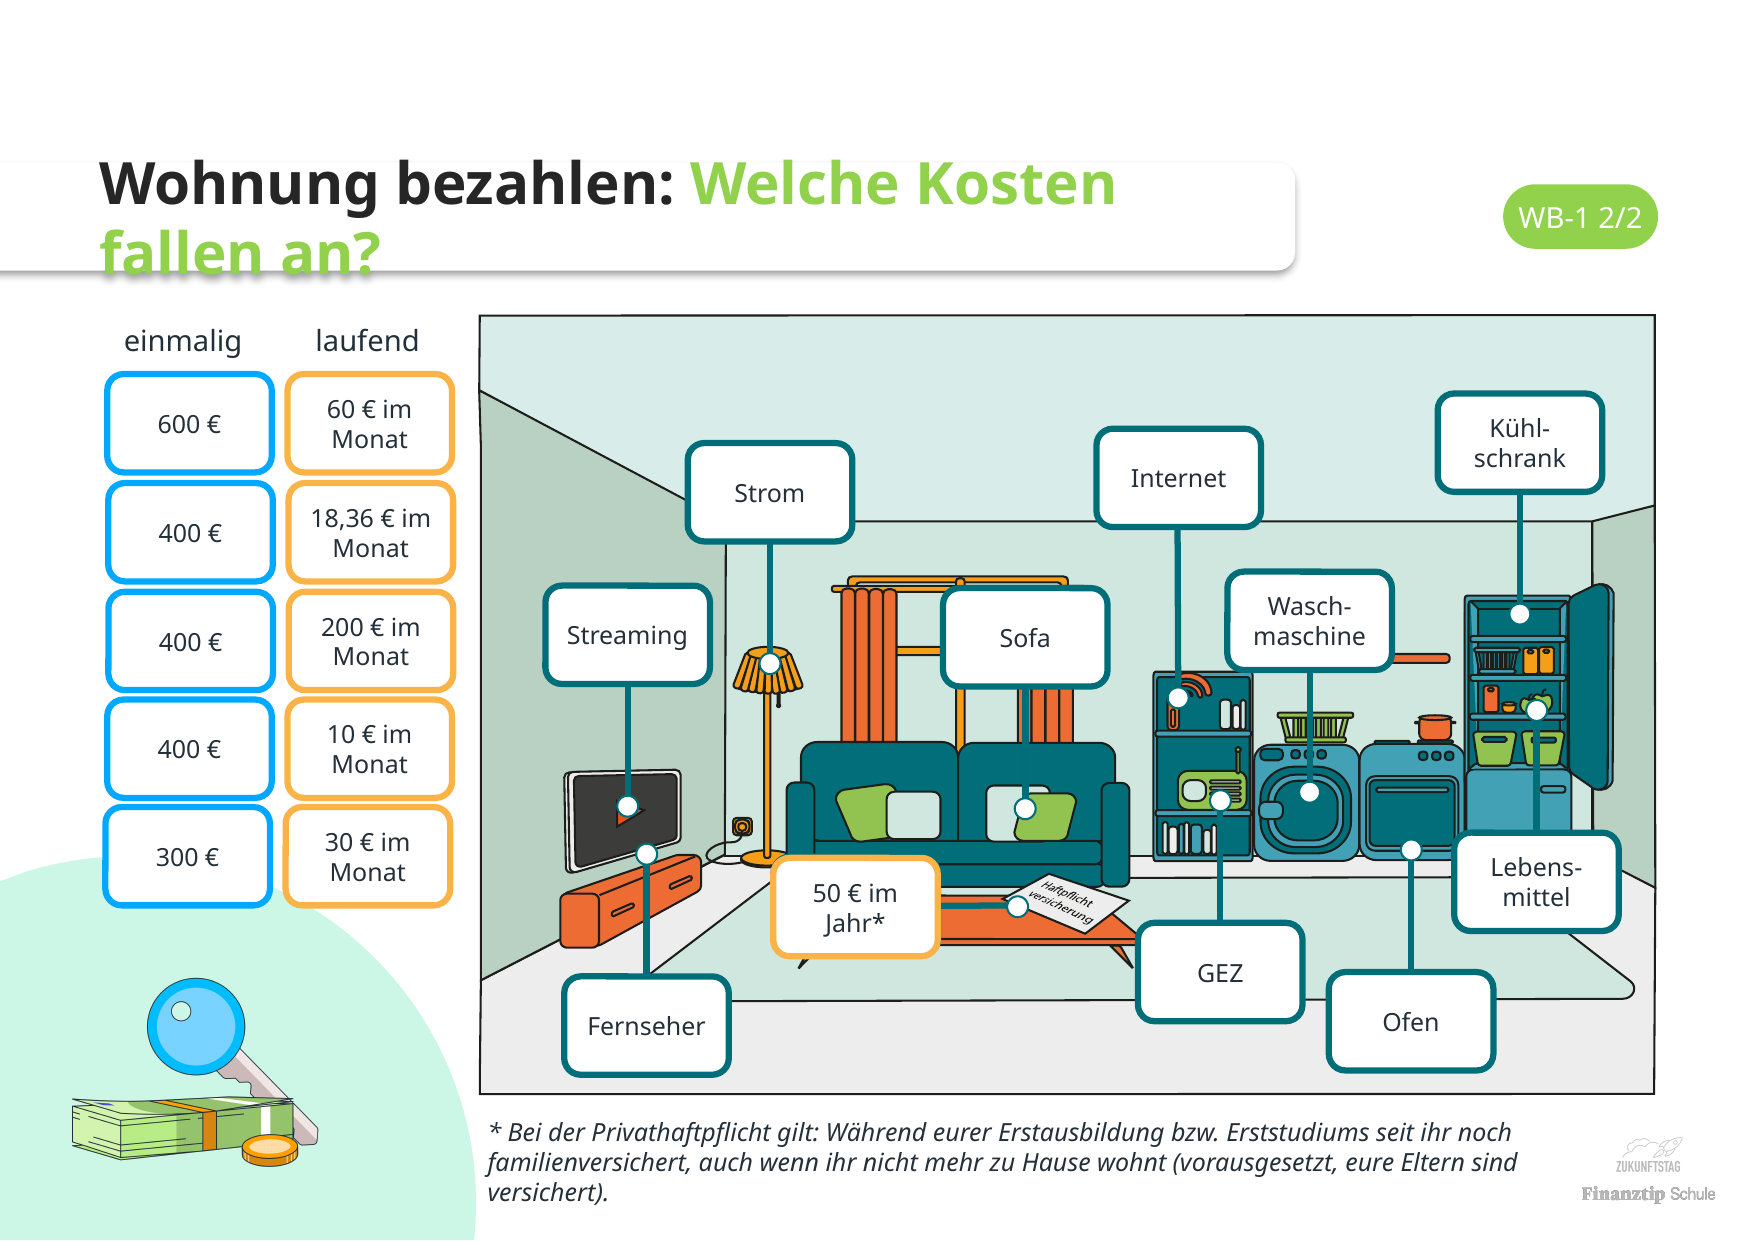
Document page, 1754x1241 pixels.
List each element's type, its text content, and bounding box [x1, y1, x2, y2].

text_box 400 € [107, 481, 274, 583]
text_box 400 € [106, 698, 273, 799]
picture [1582, 1183, 1716, 1204]
text_box 18,36 € im Monat [287, 481, 455, 583]
text_box 60 € im Monat [286, 372, 454, 474]
text_box 300 € [104, 805, 271, 907]
text_box 400 € [107, 590, 274, 692]
text_box 200 € im Monat [287, 590, 455, 692]
text_box 10 € im Monat [286, 698, 454, 799]
picture [72, 977, 321, 1167]
text_box 30 € im Monat [284, 805, 452, 907]
text_box 600 € [106, 372, 273, 474]
